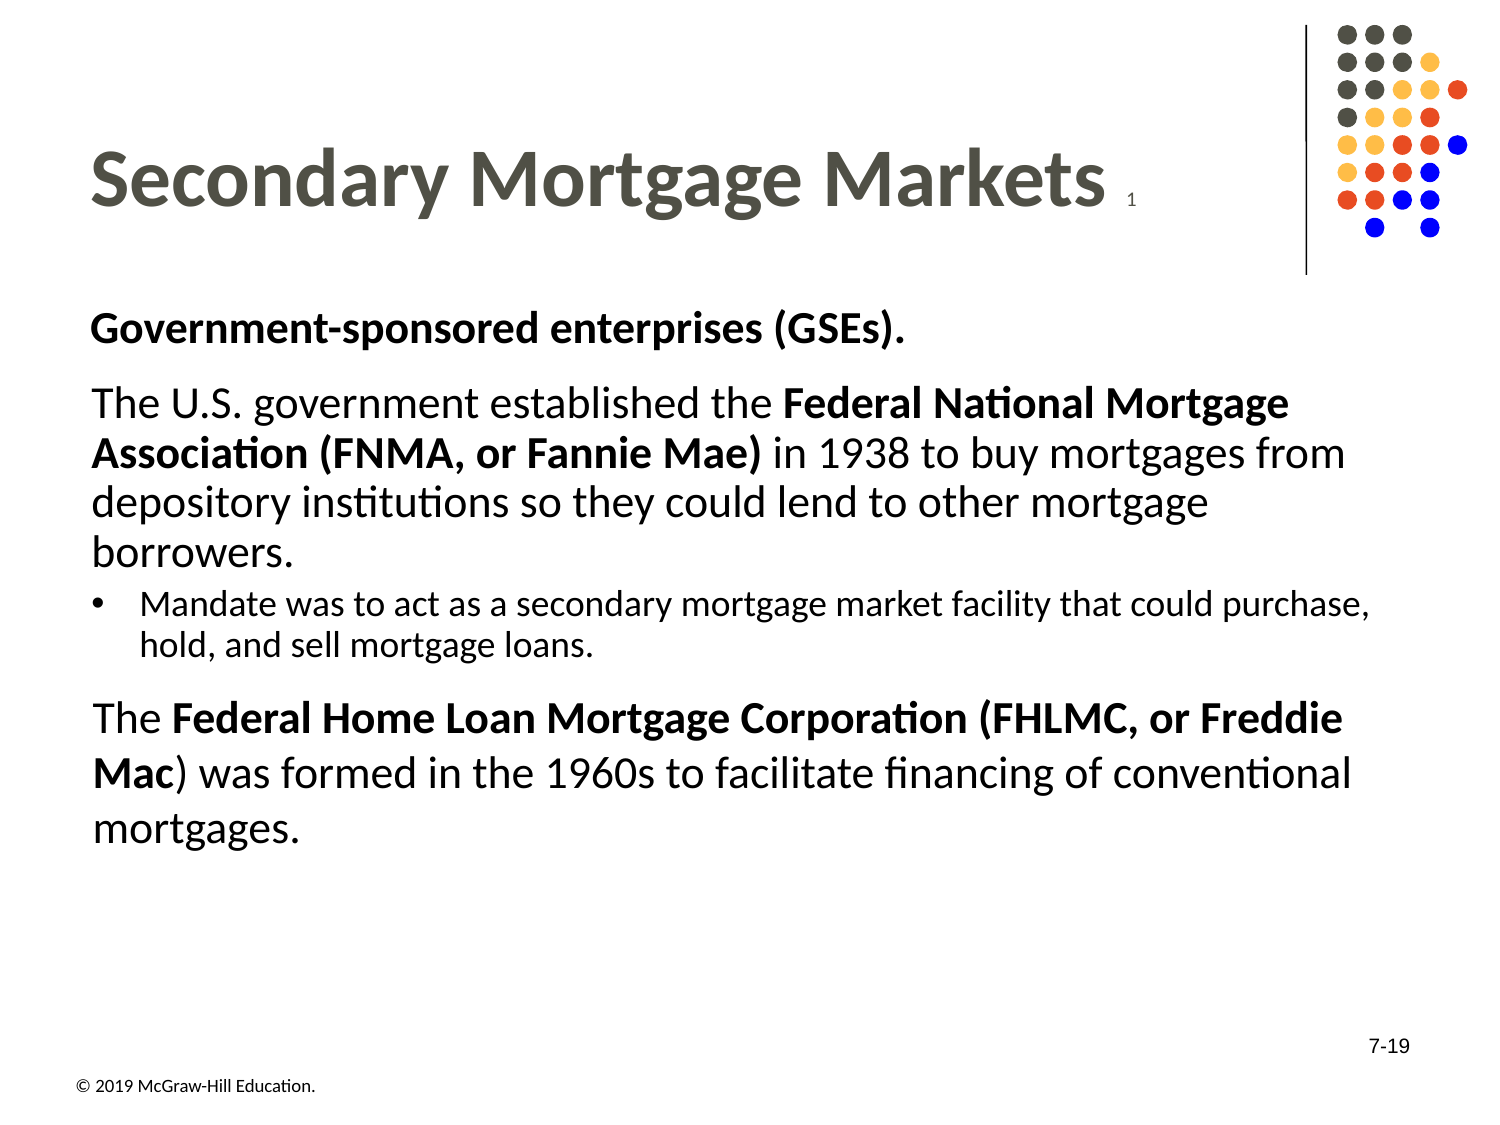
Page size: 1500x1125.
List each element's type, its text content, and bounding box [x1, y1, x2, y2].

title Secondary Mortgage Markets 1 [75, 96, 1313, 250]
list The U.S. government established the Federal National Mortgage Association (F N M A, or Fannie Mae) in 1938 to buy mortgages from depository institutions so they could lend to other mortgage borrowers. Mandate was to act as a secondary mortgage market facility that could purchase, hold, and sell mortgage loans. [76, 371, 1427, 681]
slide_number 7-19 [1074, 1025, 1425, 1100]
list The Federal Home Loan Mortgage Corporation (F H L M C, or Freddie Mac) was formed in the 1960s to facilitate financing of conventional mortgages. [77, 680, 1428, 867]
list Government-sponsored enterprises (G S Es). [75, 290, 986, 362]
